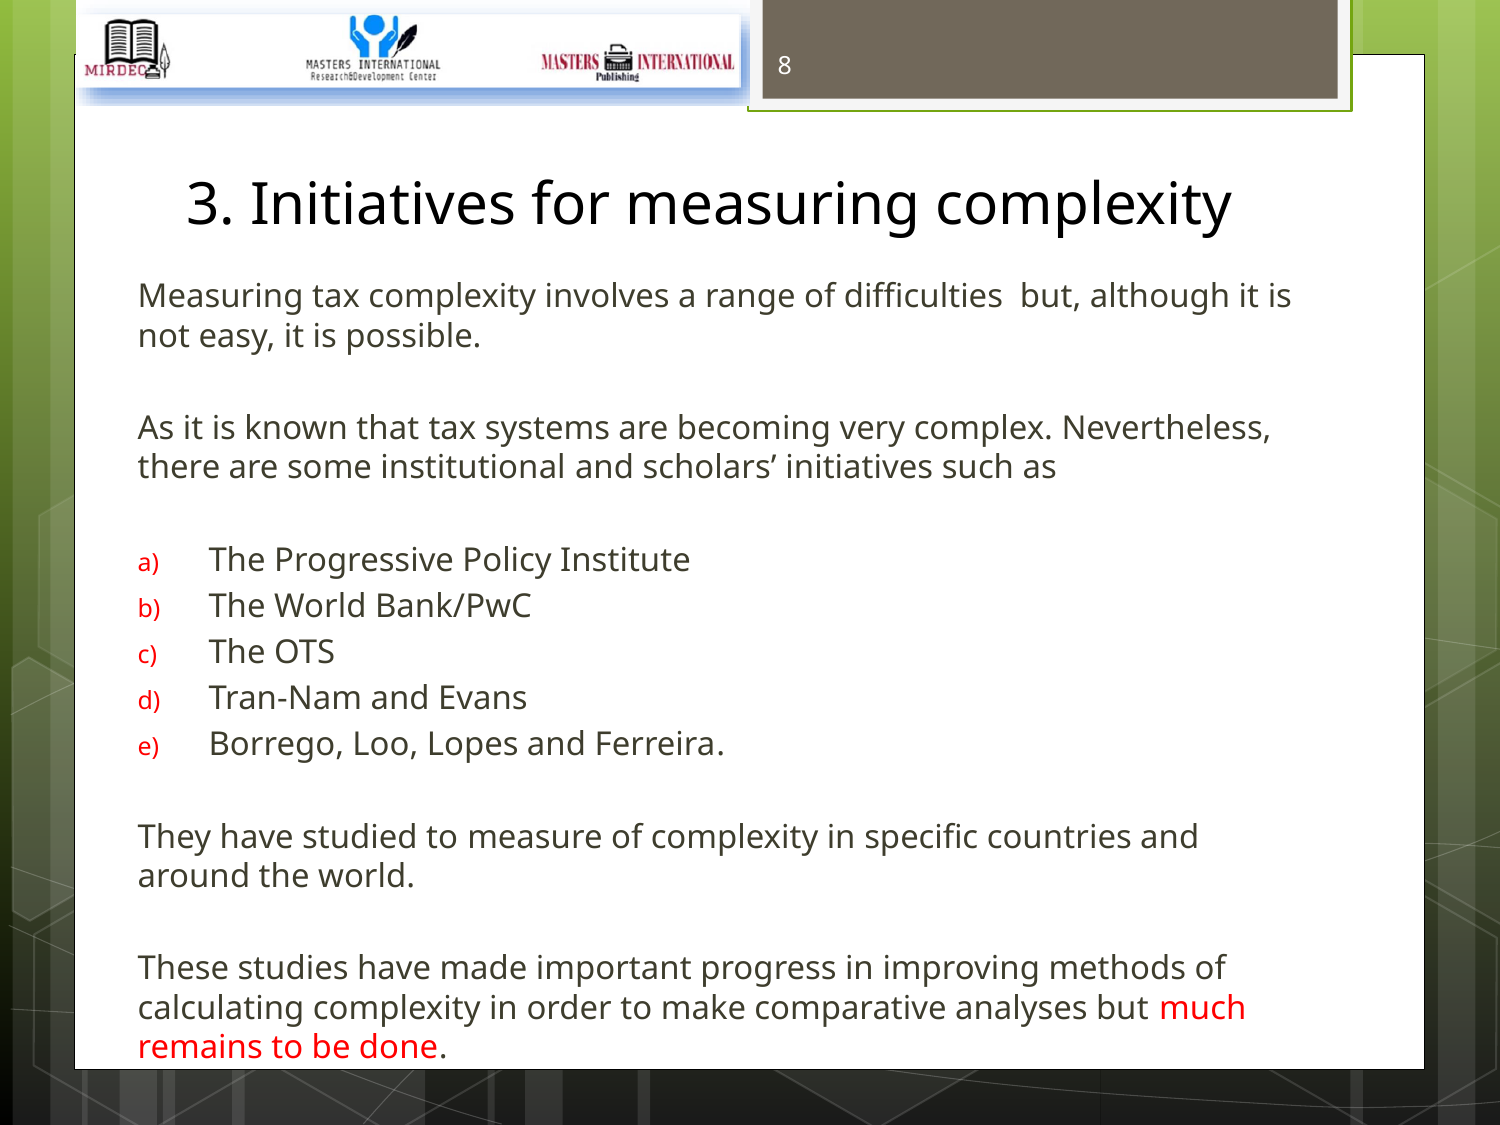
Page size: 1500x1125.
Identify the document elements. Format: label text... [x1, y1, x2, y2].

list Measuring tax complexity involves a range of difficulties but, although it is not easy, it is possible. As it is known that tax systems are becoming very complex. Nevertheless, there are some institutional and scholars’ initiatives such as The Progressive Policy Institute The World Bank/PwC The OTS Tran-Nam and Evans Borrego, Loo, Lopes and Ferreira. They have studied to measure of complexity in specific countries and around the world. These studies have made important progress in improving methods of calculating complexity in order to make comparative analyses but much remains to be done. [112, 267, 1329, 1083]
picture [76, 0, 751, 107]
title 3. Initiatives for measuring complexity [171, 137, 1324, 244]
slide_number 8 [762, 36, 982, 97]
